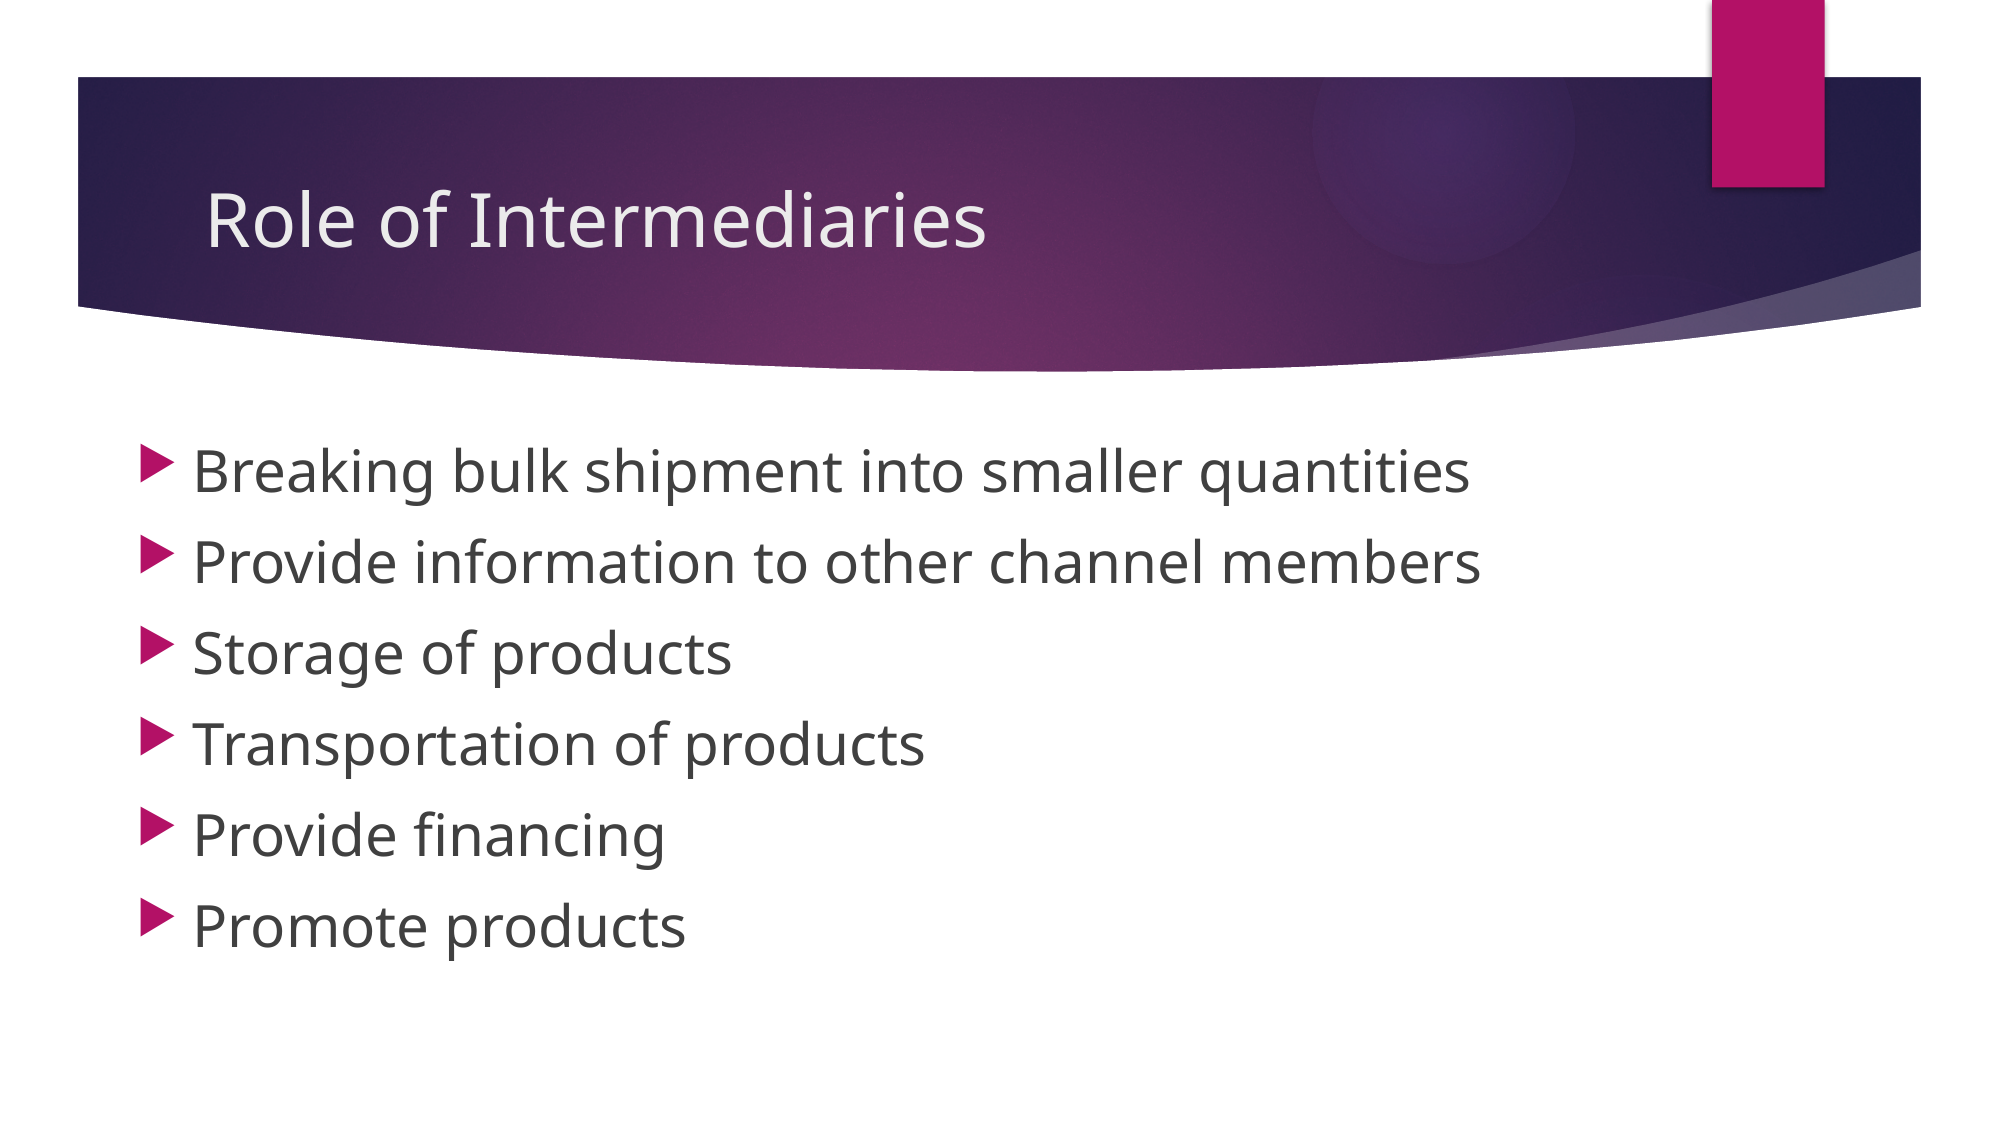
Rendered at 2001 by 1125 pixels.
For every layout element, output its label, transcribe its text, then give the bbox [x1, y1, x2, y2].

list Breaking bulk shipment into smaller quantities Provide information to other channel members Storage of products Transportation of products Provide financing Promote products [121, 427, 1743, 1102]
title Role of Intermediaries [189, 159, 1627, 276]
